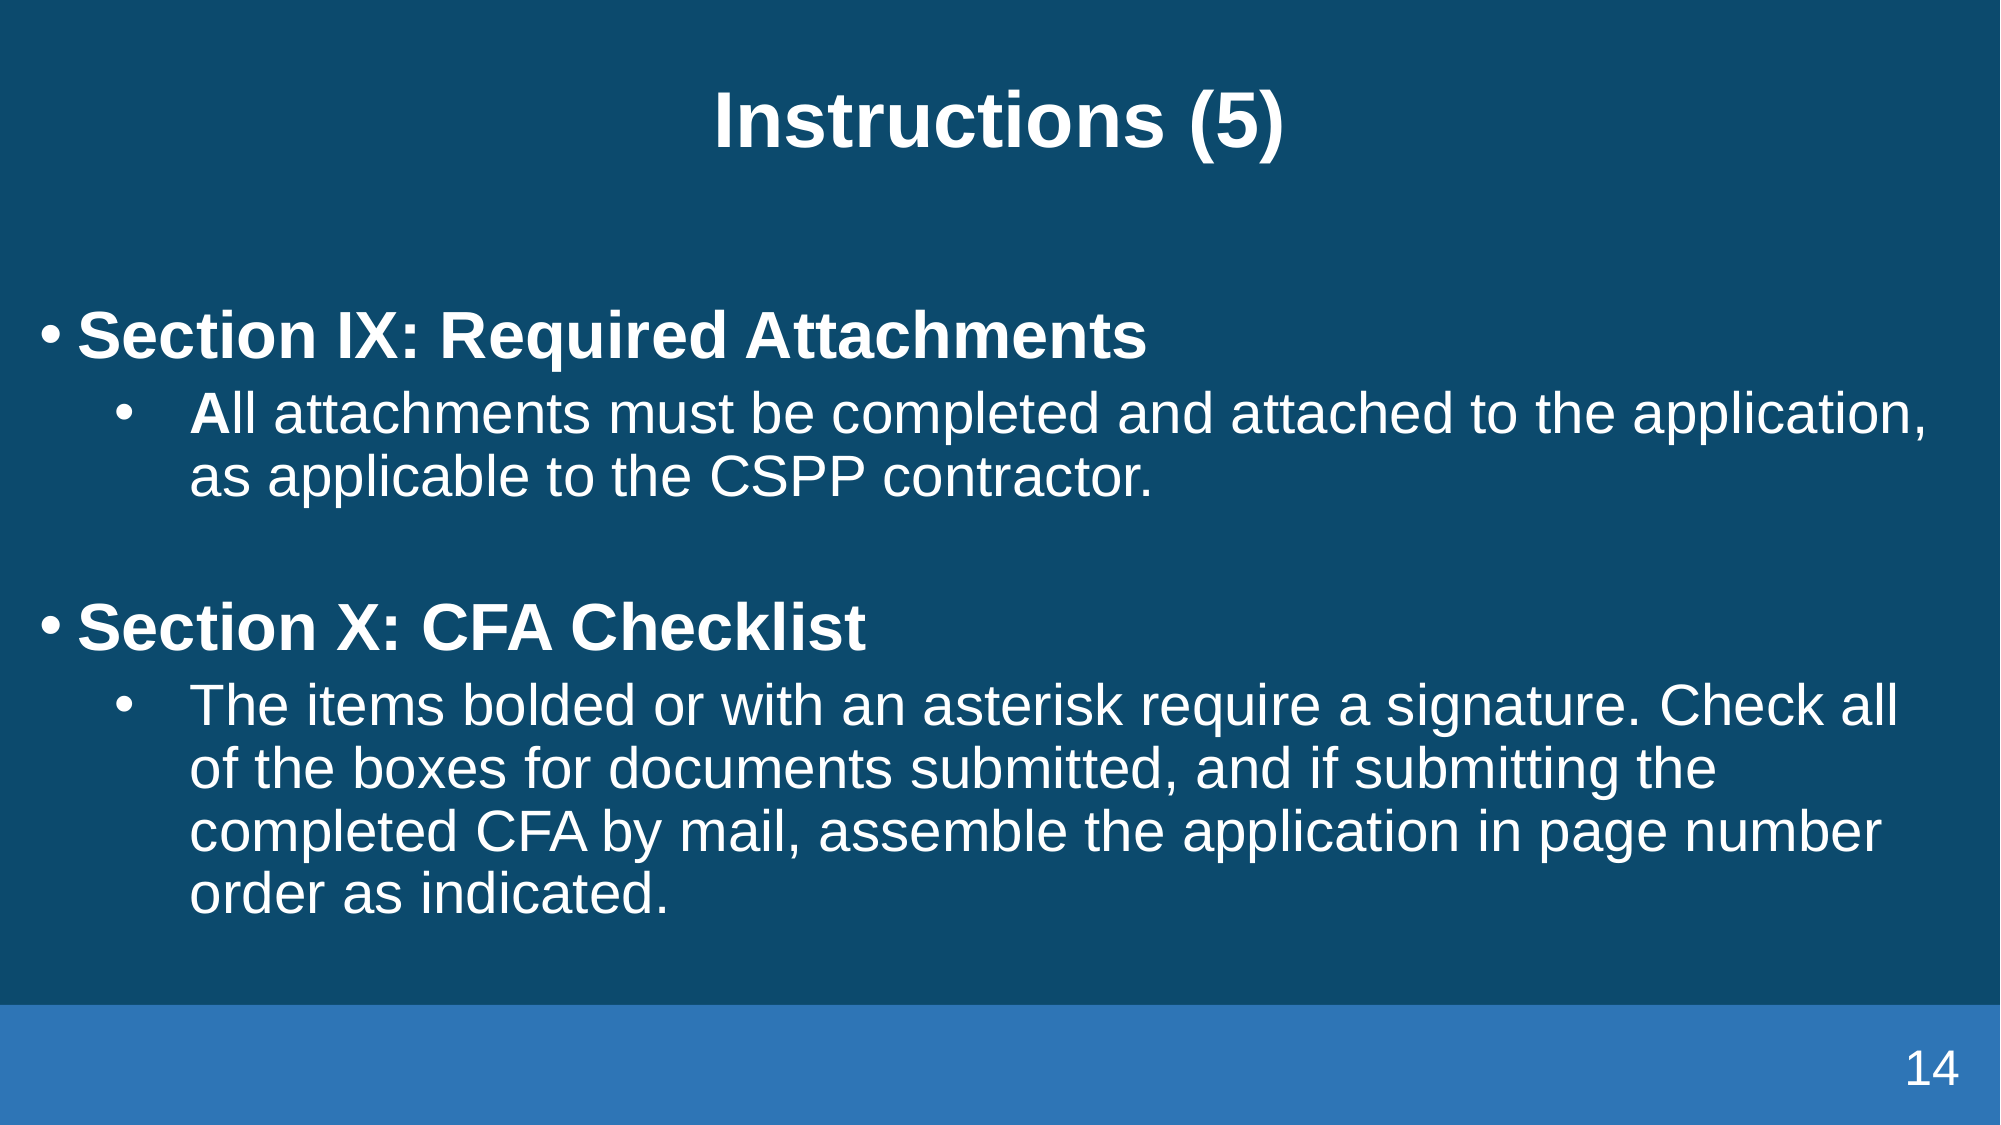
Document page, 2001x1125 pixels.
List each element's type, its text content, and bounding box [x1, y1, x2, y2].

slide_number 14 [1524, 1035, 1975, 1095]
list Section IX: Required Attachments All attachments must be completed and attached to the application, as applicable to the CSPP contractor. Section X: CFA Checklist The items bolded or with an asterisk require a signature. Check all of the boxes for documents submitted, and if submitting the completed CFA by mail, assemble the application in page number order as indicated. [24, 192, 1975, 1036]
title Instructions (5) [24, 33, 1975, 192]
